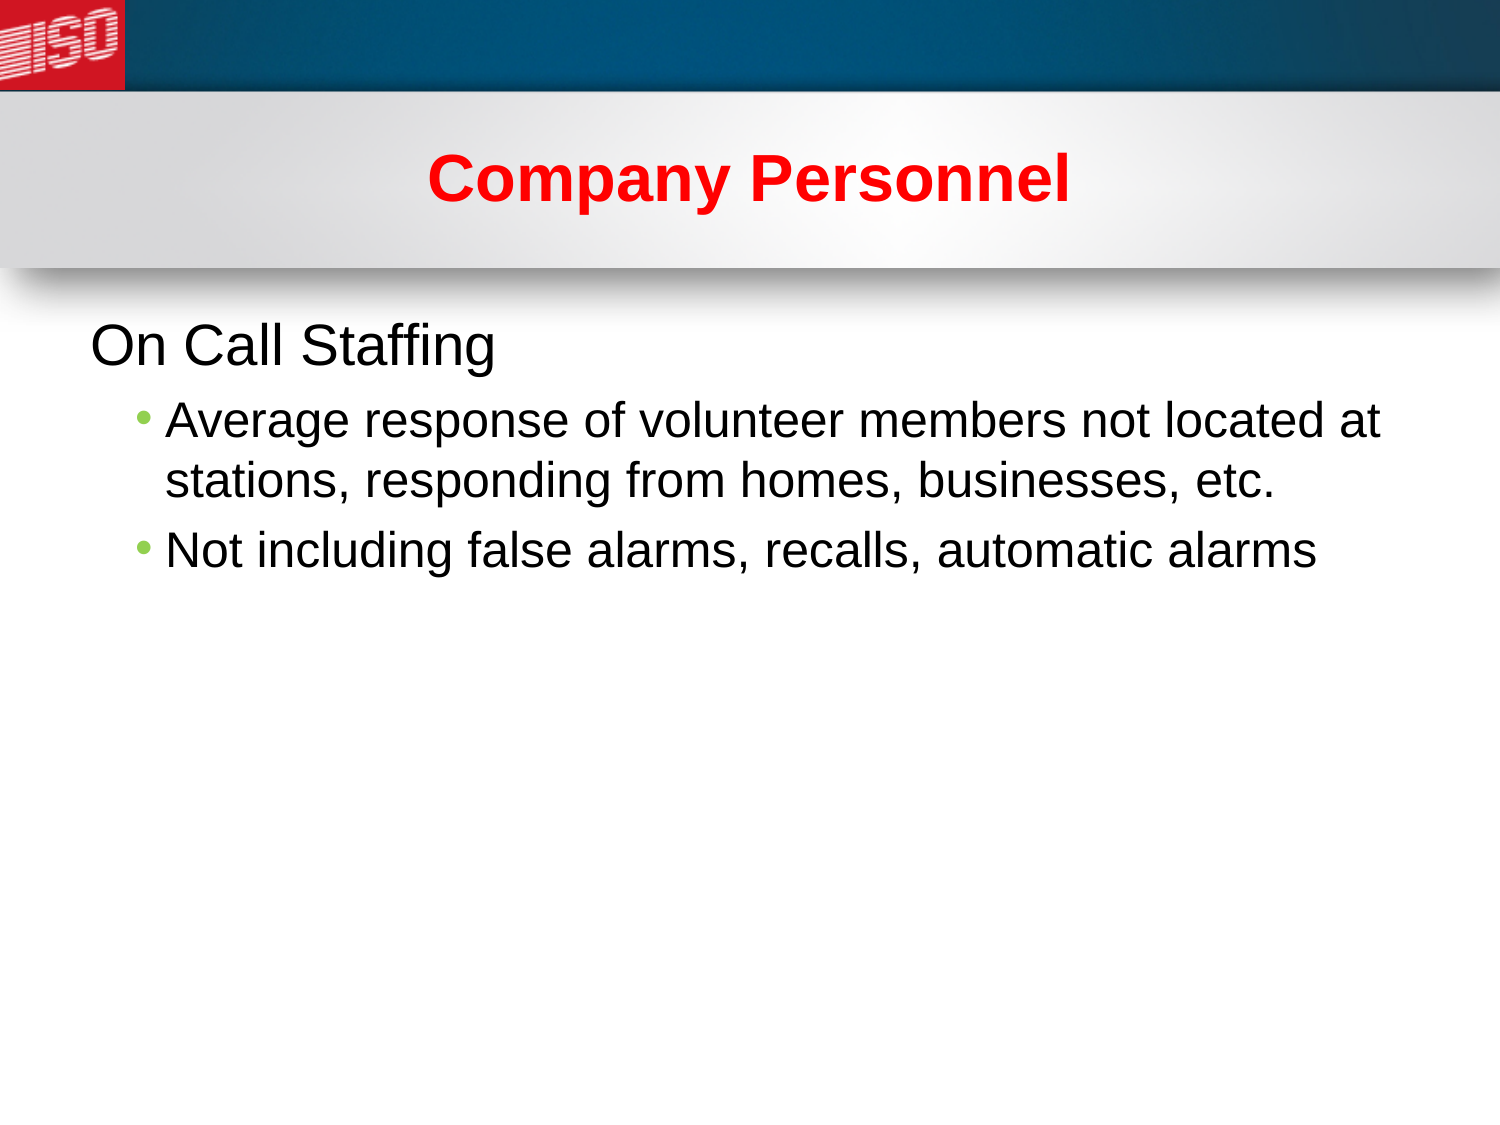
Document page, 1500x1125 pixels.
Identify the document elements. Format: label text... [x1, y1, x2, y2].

picture [0, 0, 1500, 268]
title Company Personnel [75, 112, 1425, 238]
list On Call Staffing Average response of volunteer members not located at stations, responding from homes, businesses, etc. Not including false alarms, recalls, automatic alarms [75, 299, 1425, 1050]
